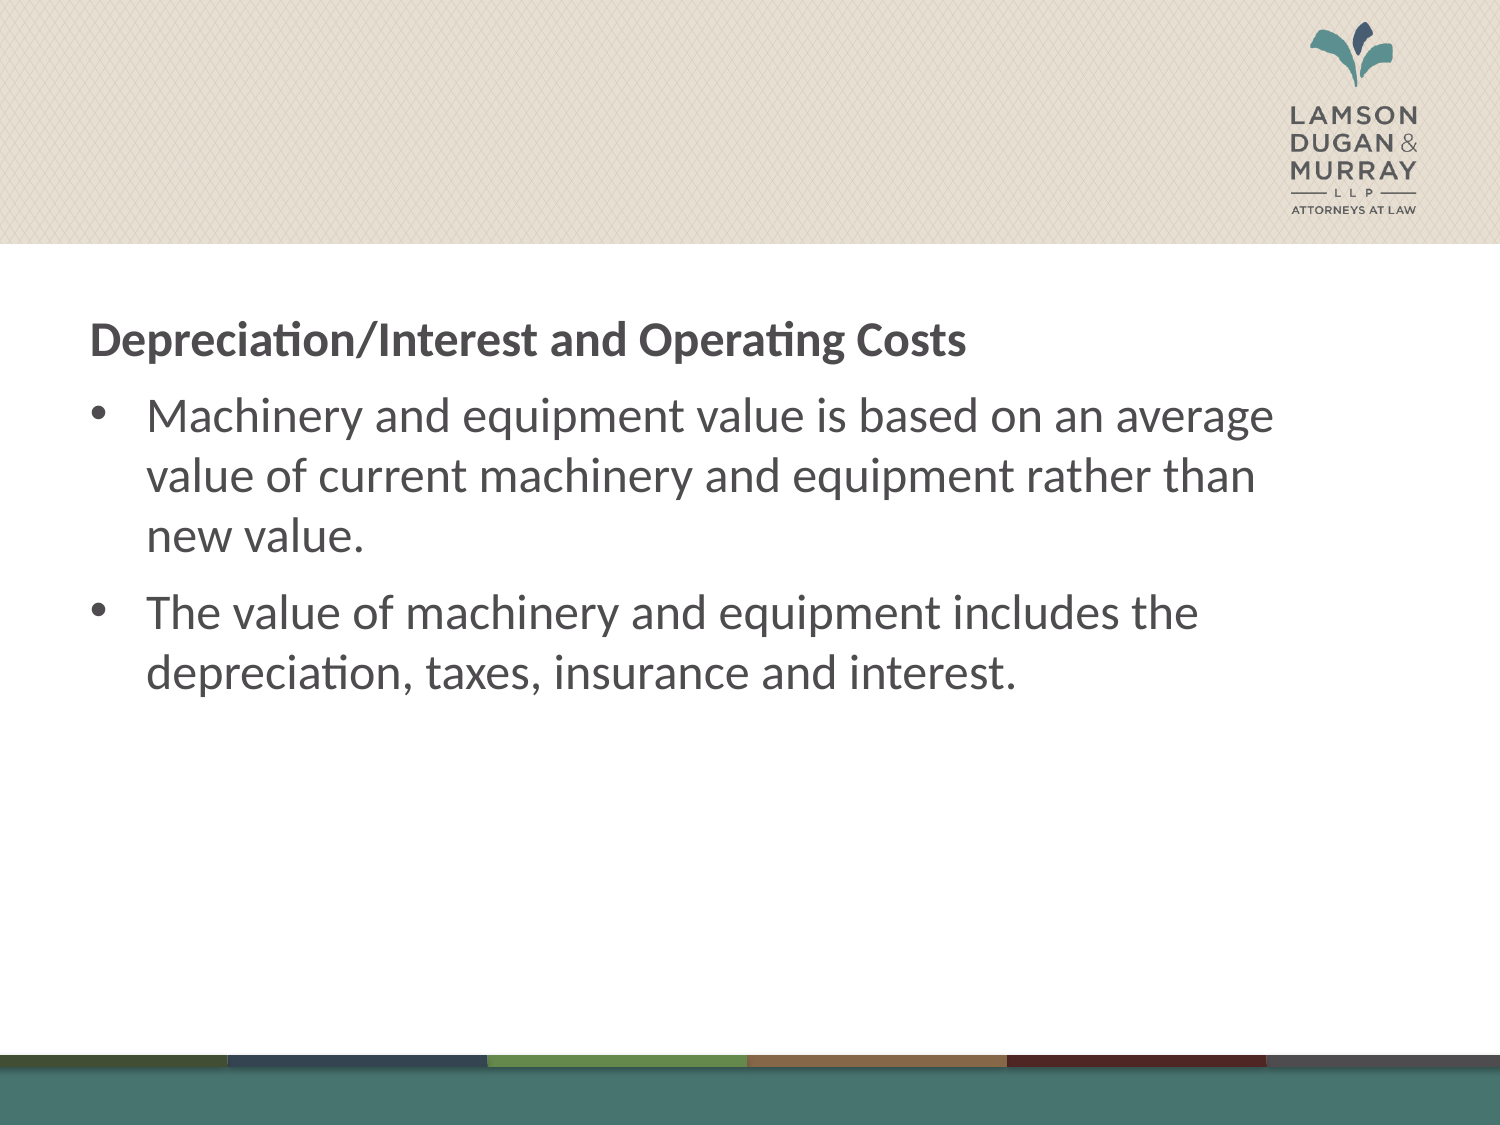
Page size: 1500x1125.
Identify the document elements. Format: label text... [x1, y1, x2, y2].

footer [512, 1063, 988, 1124]
picture [0, 0, 1500, 244]
list Depreciation/Interest and Operating Costs Machinery and equipment value is based on an average value of current machinery and equipment rather than new value. The value of machinery and equipment includes the depreciation, taxes, insurance and interest. [75, 298, 1292, 984]
